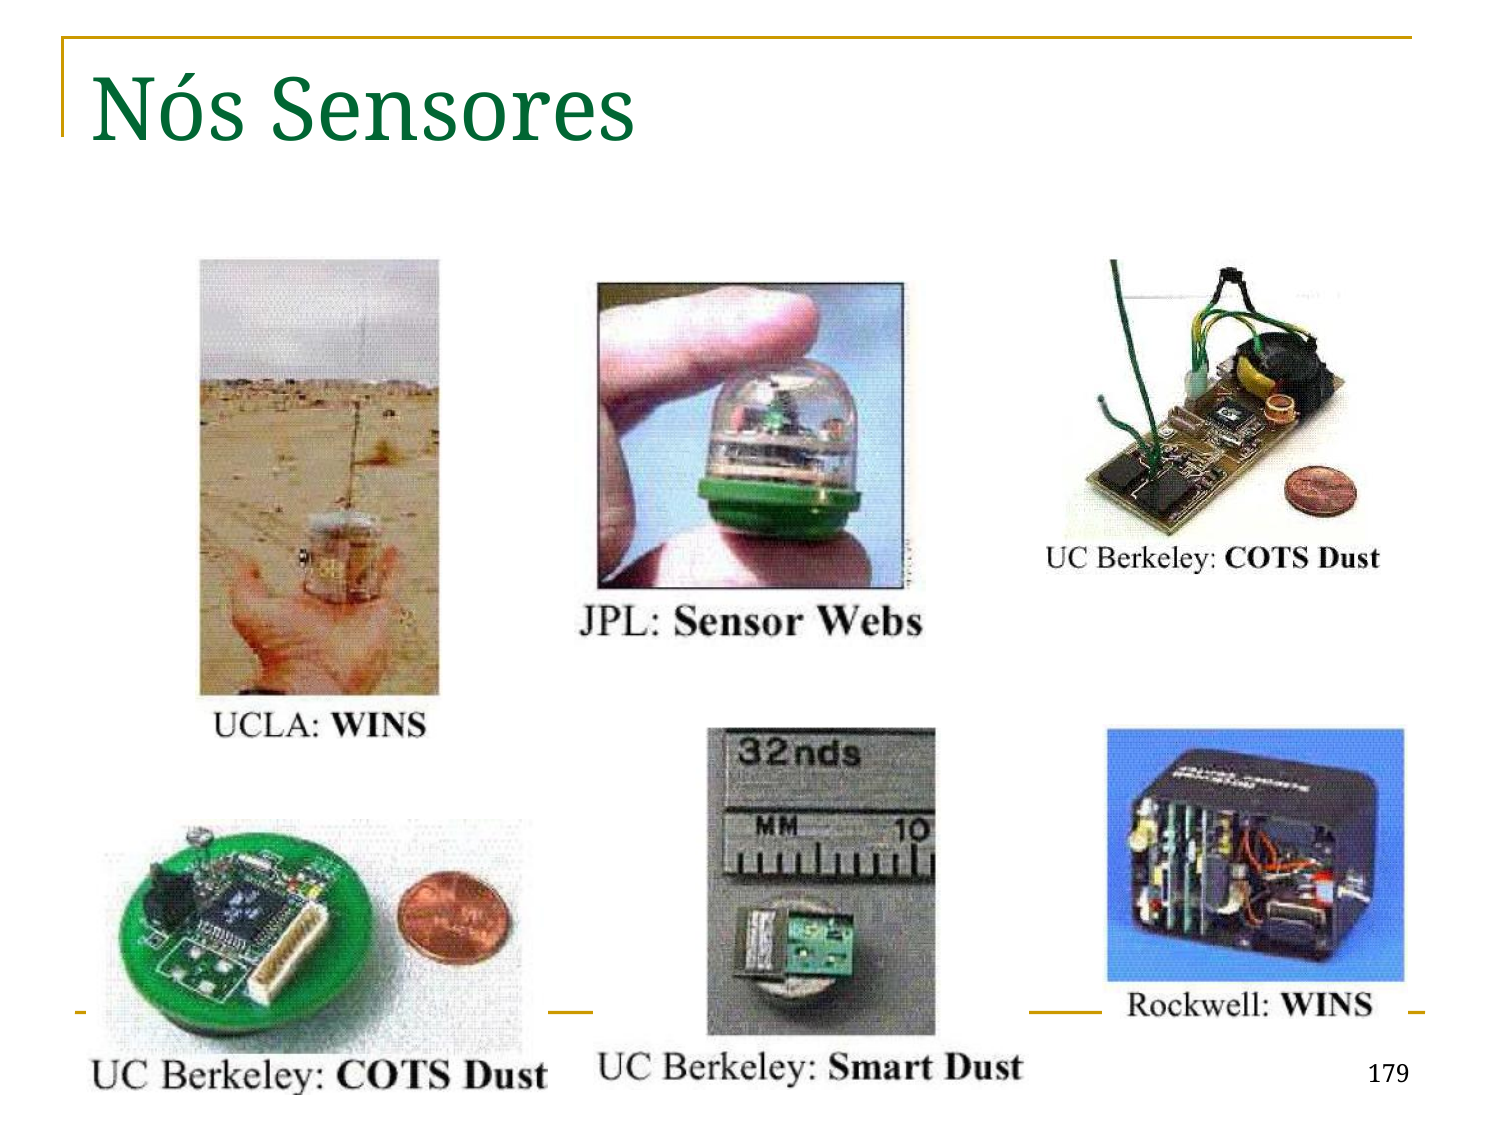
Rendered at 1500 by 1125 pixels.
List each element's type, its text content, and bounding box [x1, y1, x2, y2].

picture [86, 819, 548, 1095]
picture [1102, 724, 1409, 1019]
title Nós Sensores [74, 45, 1426, 233]
slide_number 179 [1074, 1023, 1426, 1100]
picture [194, 256, 443, 742]
picture [1046, 256, 1382, 575]
picture [592, 727, 1029, 1091]
picture [573, 280, 926, 647]
